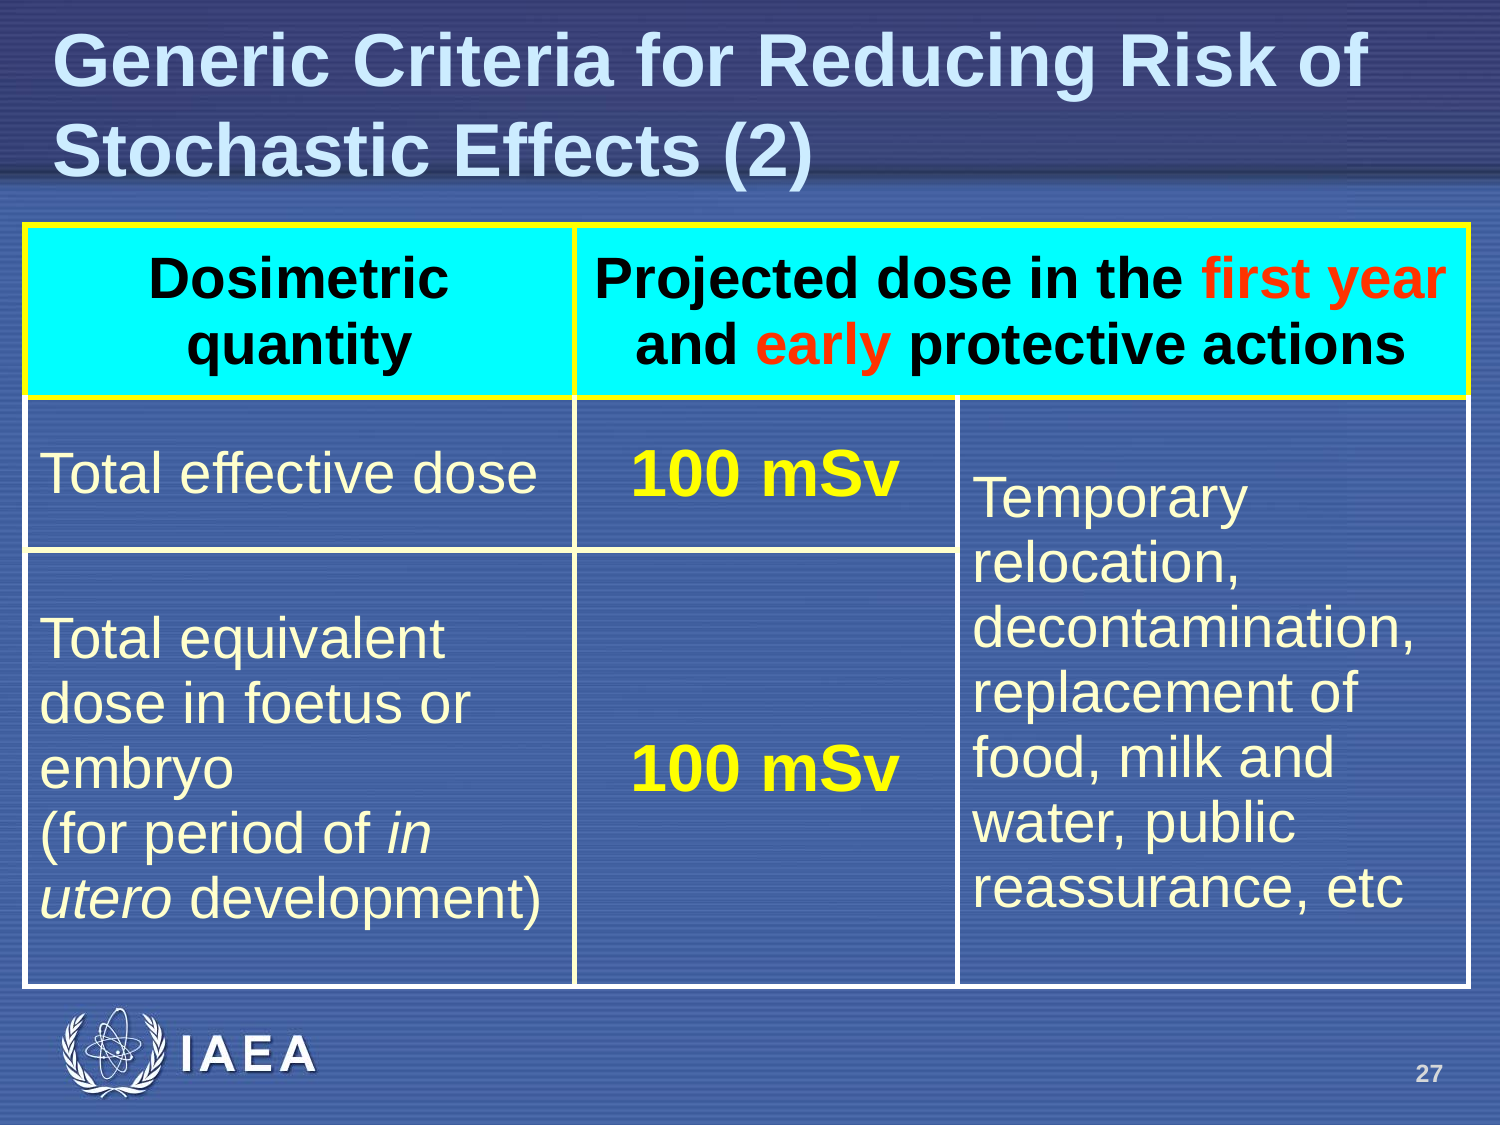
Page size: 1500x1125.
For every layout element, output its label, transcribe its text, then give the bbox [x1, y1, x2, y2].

picture [0, 0, 1500, 1125]
title Generic Criteria for Reducing Risk of Stochastic Effects (2) [37, 4, 1450, 163]
table_header Dosimetric quantity [28, 228, 572, 395]
table_cell Total effective dose [28, 400, 572, 547]
slide_number 27 [1374, 1050, 1459, 1099]
table_cell 100 mSv [577, 553, 955, 984]
table_cell 100 mSv [577, 400, 955, 547]
table_cell Total equivalent dose in foetus or embryo (for period of in utero development) [28, 553, 572, 984]
table_header Projected dose in the first year and early protective actions [577, 228, 1466, 395]
table_cell Temporary relocation, decontamination, replacement of food, milk and water, public reassurance, etc [960, 400, 1466, 984]
